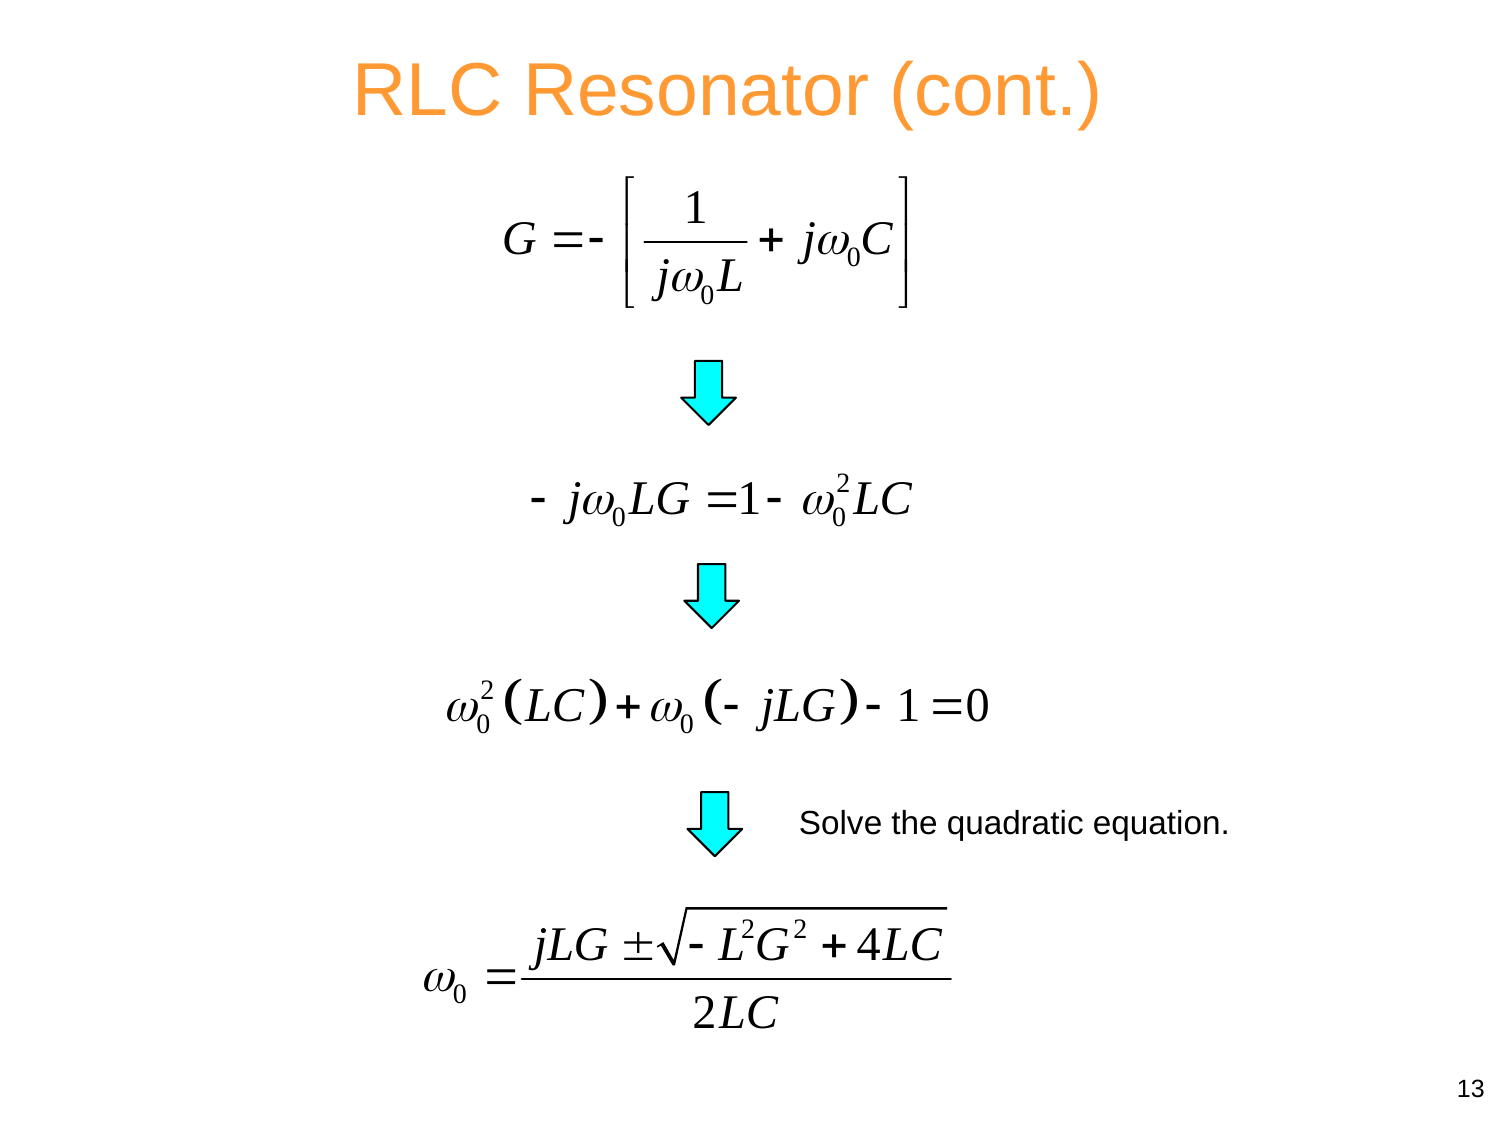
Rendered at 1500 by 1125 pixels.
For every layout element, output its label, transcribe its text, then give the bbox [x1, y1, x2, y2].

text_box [522, 461, 922, 539]
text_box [495, 165, 928, 319]
text_box [681, 360, 736, 426]
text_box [416, 897, 960, 1040]
slide_number 13 [1187, 1050, 1500, 1125]
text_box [439, 668, 1000, 750]
text_box [687, 792, 743, 857]
text_box RLC Resonator (cont.) [337, 32, 1191, 138]
text_box [684, 564, 740, 629]
text_box Solve the quadratic equation. [784, 793, 1246, 849]
